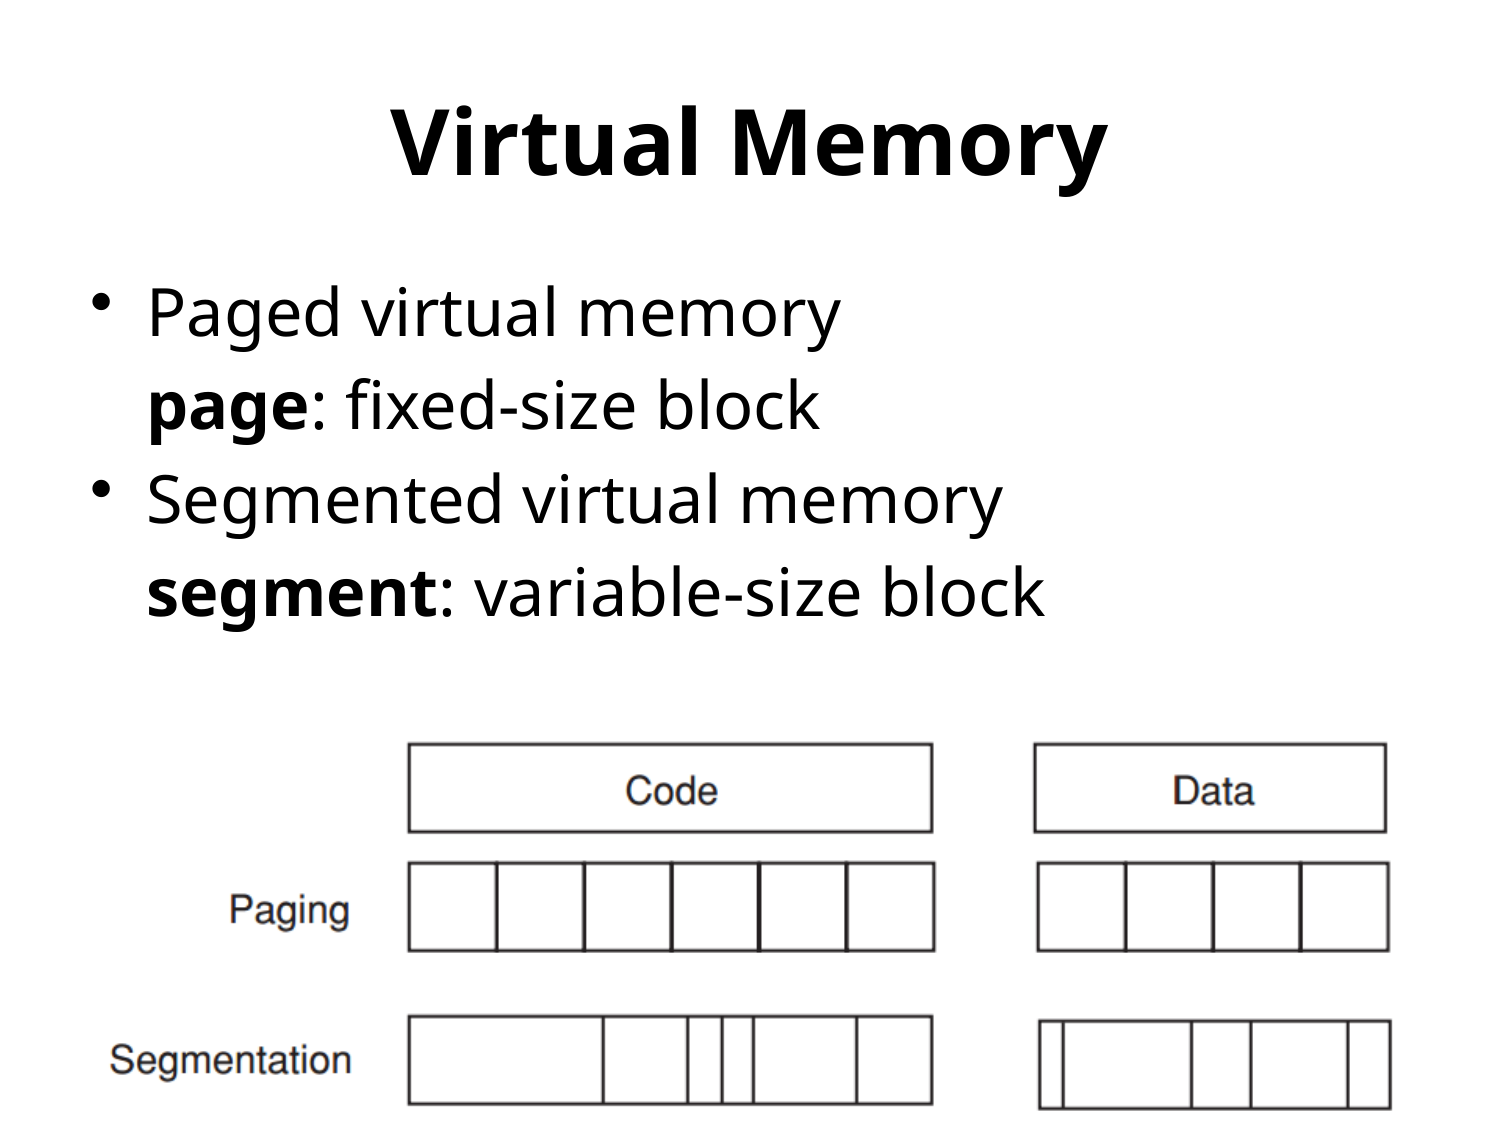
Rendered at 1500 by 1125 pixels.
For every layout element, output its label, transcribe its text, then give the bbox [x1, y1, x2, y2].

title Virtual Memory [75, 45, 1425, 233]
picture [89, 720, 1411, 1125]
list Paged virtual memory page: fixed-size block Segmented virtual memory segment: variable-size block [75, 262, 1425, 1005]
